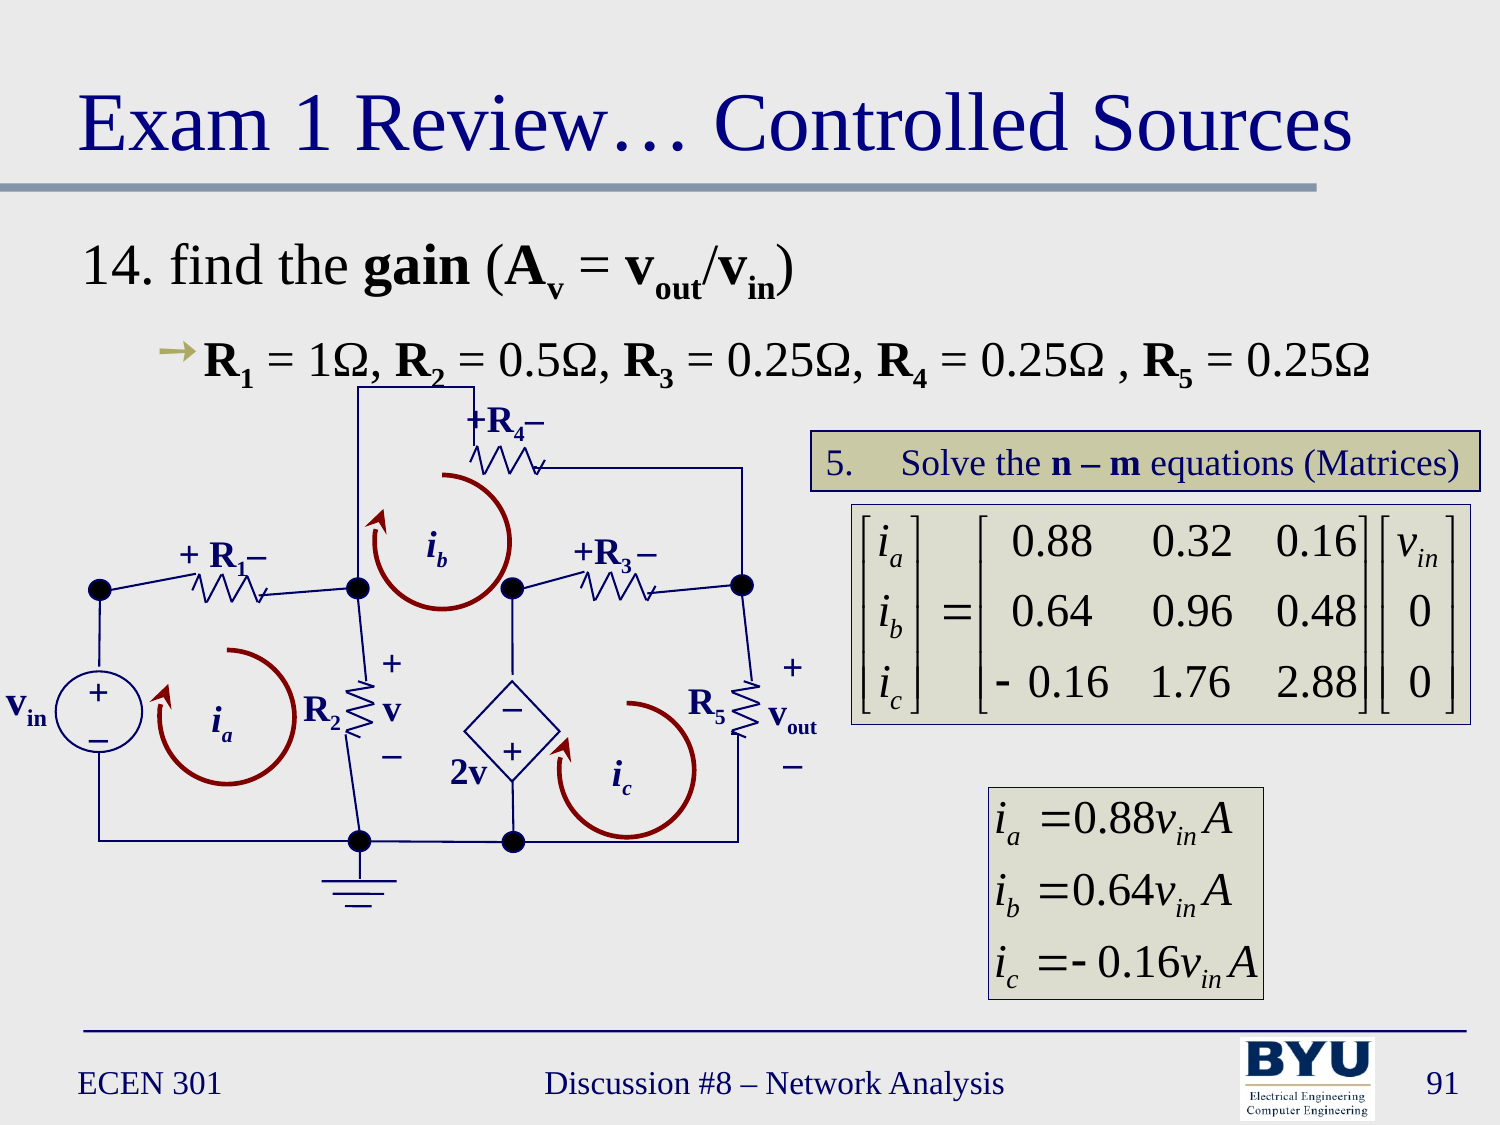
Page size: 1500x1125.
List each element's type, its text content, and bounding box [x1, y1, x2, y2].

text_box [0, 387, 835, 907]
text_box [851, 504, 1471, 726]
picture [1240, 1037, 1375, 1049]
title Exam 1 Review… Controlled Sources [62, 24, 1438, 176]
footer Discussion #8 – Network Analysis [487, 1049, 1063, 1113]
list 14. find the gain (Av = vout/vin) R1 = 1Ω, R2 = 0.5Ω, R3 = 0.25Ω, R4 = 0.25Ω , R5 = 0.25Ω [66, 218, 1471, 430]
picture [1240, 1113, 1375, 1121]
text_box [988, 787, 1264, 1000]
slide_number 91 [1162, 1049, 1476, 1113]
text_box Solve the n – m equations (Matrices) [839, 430, 1480, 491]
slide_number ECEN 301 [62, 1049, 388, 1113]
